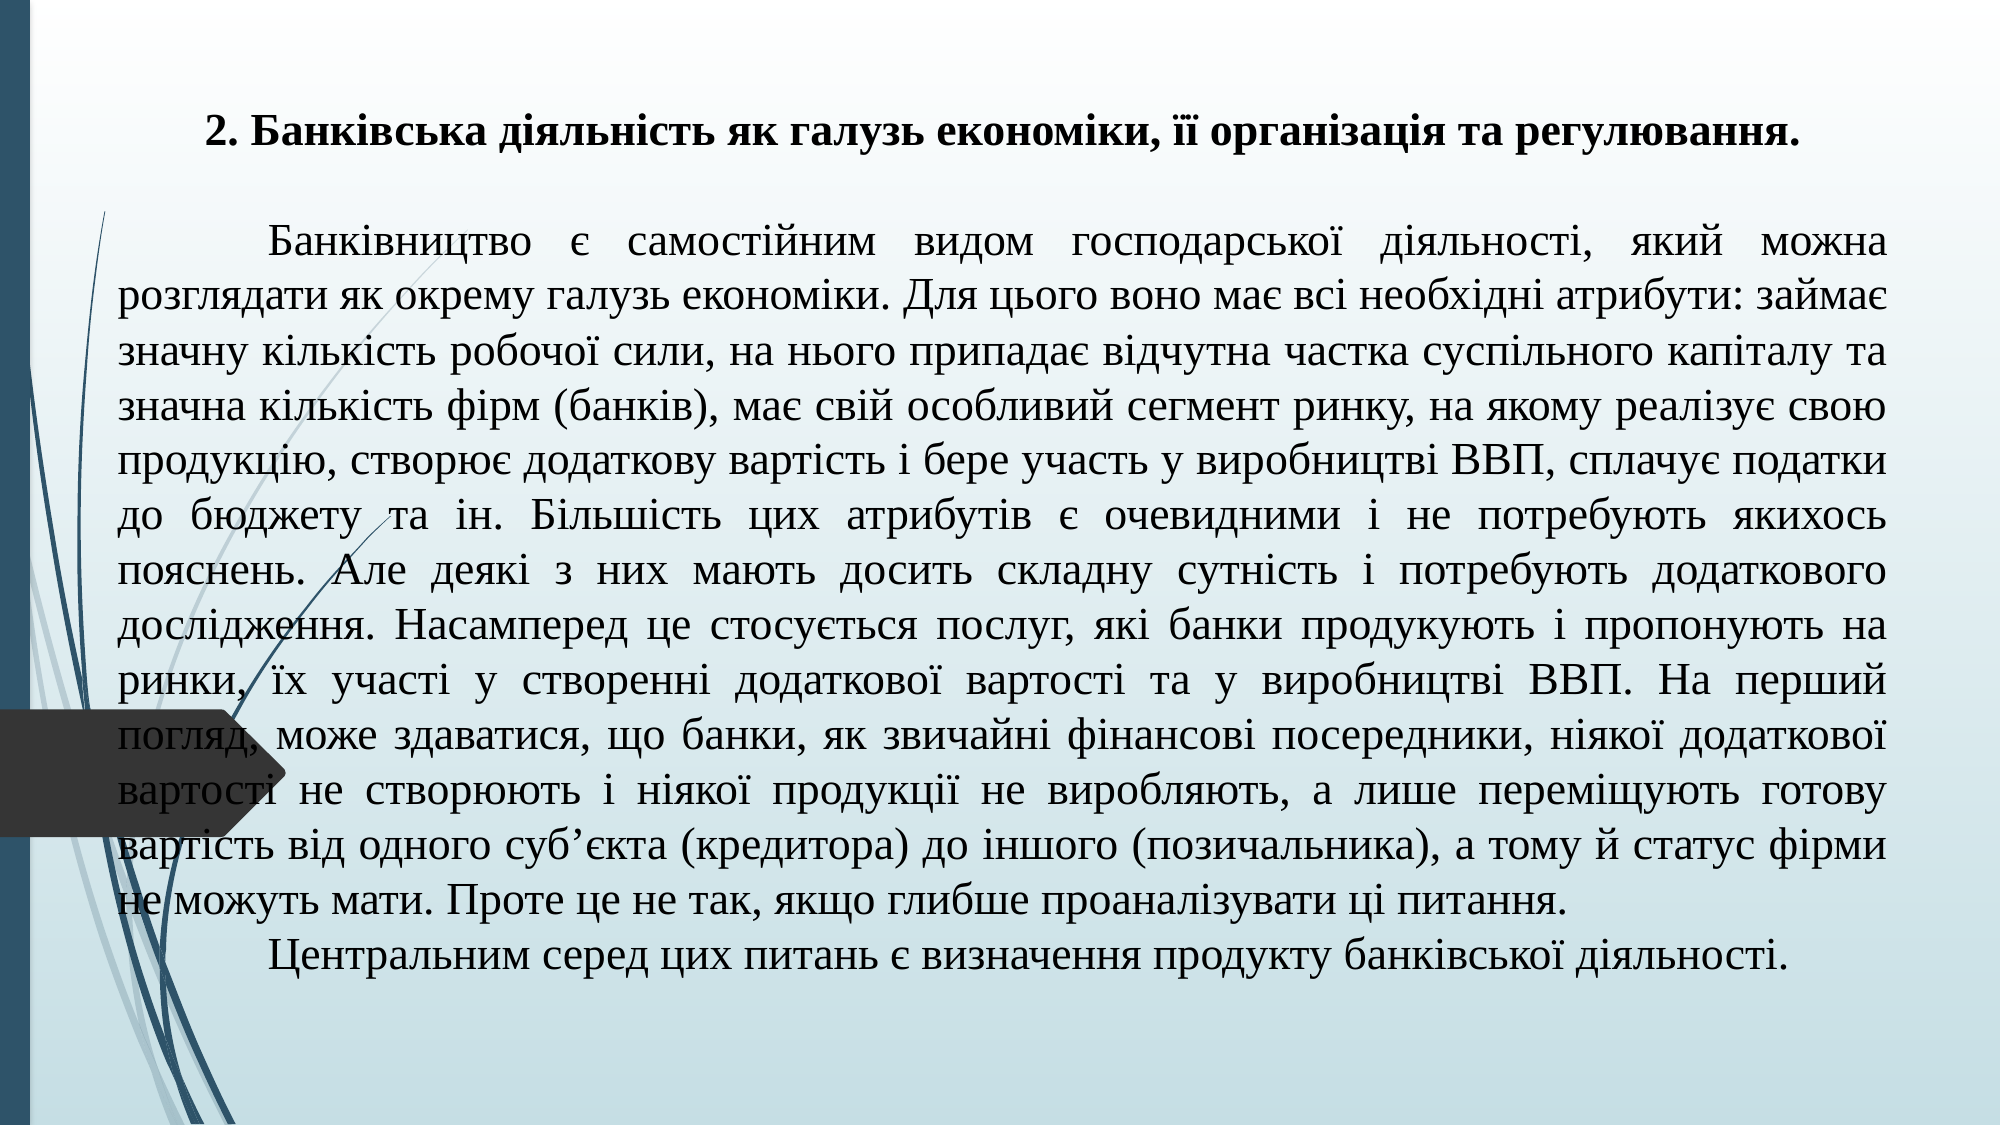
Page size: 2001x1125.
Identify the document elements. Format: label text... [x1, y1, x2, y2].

subtitle 2. Банківська діяльність як галузь економіки, її організація та регулювання. Банківництво є самостійним видом господарської діяльності, який можна розглядати як окрему галузь економіки. Для цього воно має всі необхідні атрибути: займає значну кількість робочої сили, на нього припадає відчутна частка суспільного капіталу та значна кількість фірм (банків), має свій особливий сегмент ринку, на якому реалізує свою продукцію, створює додаткову вартість і бере участь у виробництві ВВП, сплачує податки до бюджету та ін. Більшість цих атрибутів є очевидними і не потребують якихось пояснень. Але деякі з них мають досить складну сутність і потребують додаткового дослідження. Насамперед це стосується послуг, які банки продукують і пропонують на ринки, їх участі у створенні додаткової вартості та у виробництві ВВП. На перший погляд, може здаватися, що банки, як звичайні фінансові посередники, ніякої додаткової вартості не створюють і ніякої продукції не виробляють, а лише переміщують готову вартість від одного суб’єкта (кредитора) до іншого (позичальника), а тому й статус фірми не можуть мати. Проте це не так, якщо глибше проаналізувати ці питання. Центральним серед цих питань є визначення продукту банківської діяльності. [102, 92, 1904, 1027]
